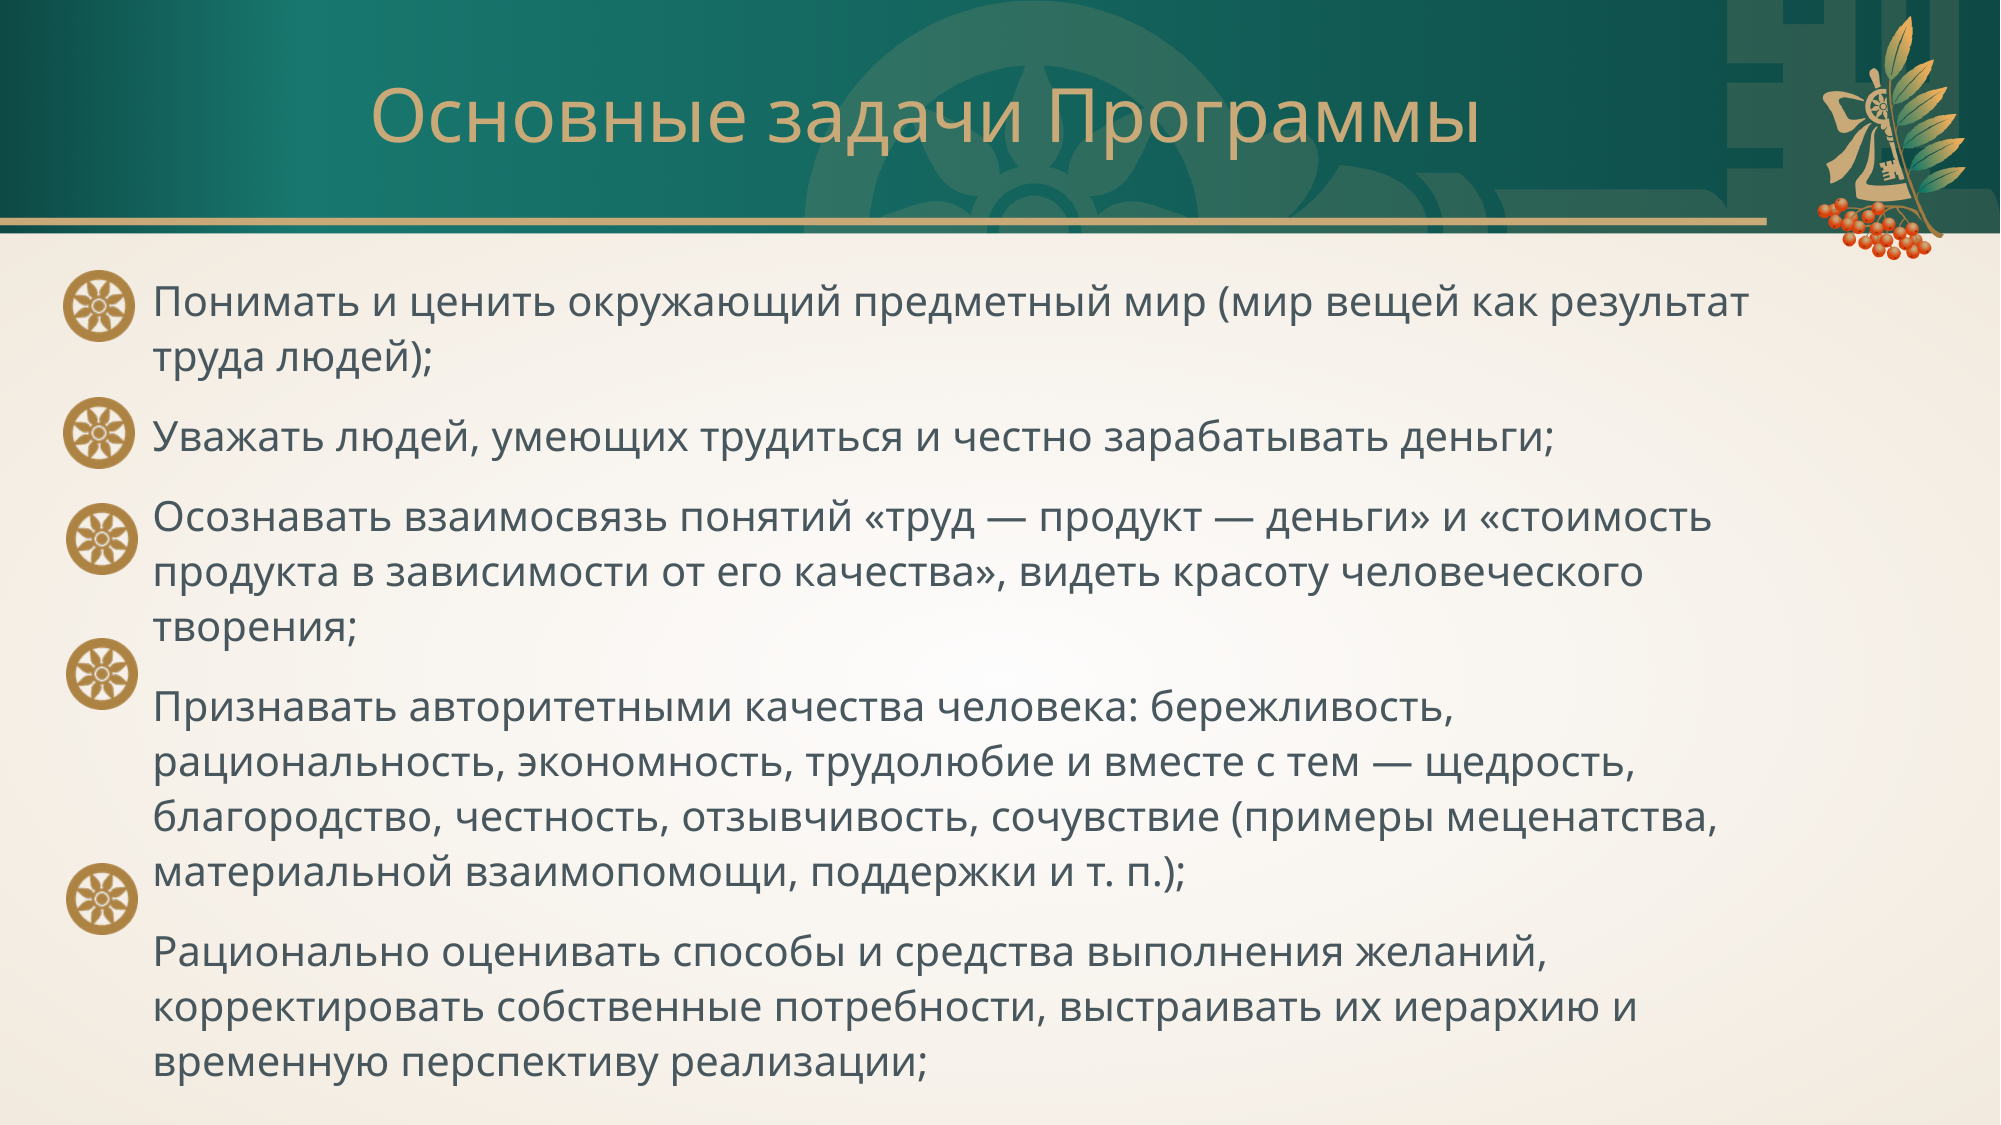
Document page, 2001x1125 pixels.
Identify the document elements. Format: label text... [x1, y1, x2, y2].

list Понимать и ценить окружающий предметный мир (мир вещей как результат труда людей); Уважать людей, умеющих трудиться и честно зарабатывать деньги; Осознавать взаимосвязь понятий «труд — продукт — деньги» и «стоимость продукта в зависимости от его качества», видеть красоту человеческого творения; Признавать авторитетными качества человека: бережливость, рациональность, экономность, трудолюбие и вместе с тем — щедрость, благородство, честность, отзывчивость, сочувствие (примеры меценатства, материальной взаимопомощи, поддержки и т. п.); Рационально оценивать способы и средства выполнения желаний, корректировать собственные потребности, выстраивать их иерархию и временную перспективу реализации; [137, 262, 1863, 1044]
picture [0, 0, 2000, 1125]
title Основные задачи Программы [63, 22, 1789, 221]
